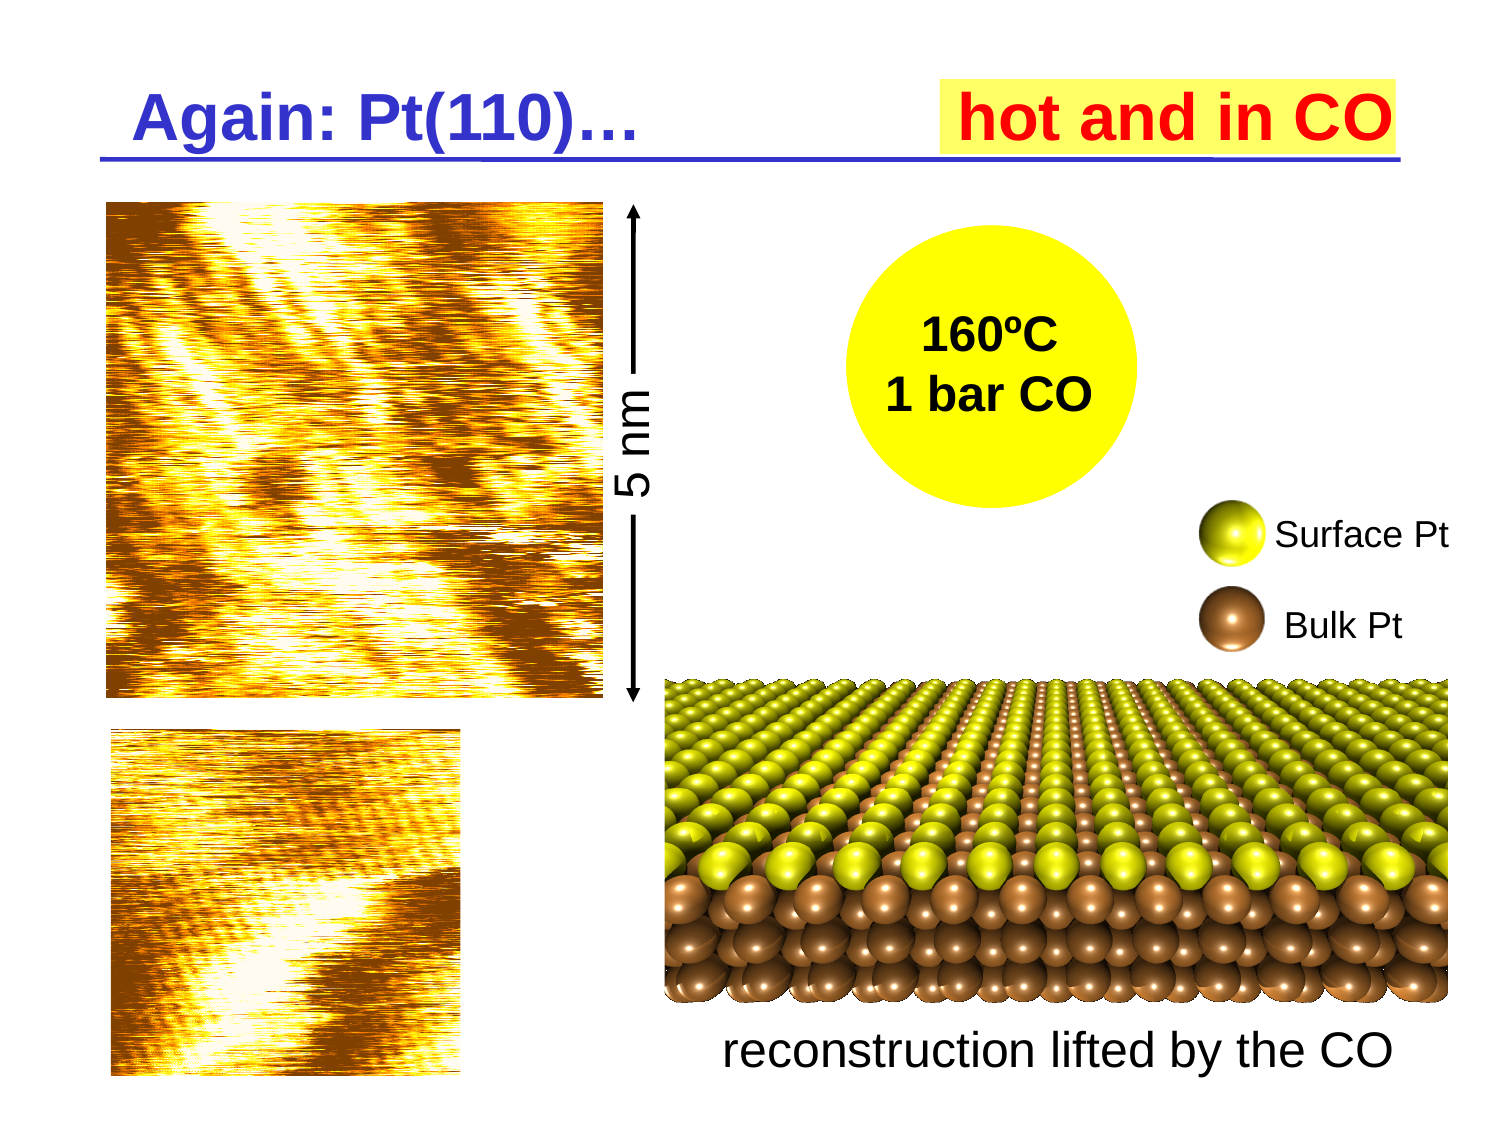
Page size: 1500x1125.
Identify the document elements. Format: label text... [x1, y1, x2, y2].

text_box [858, 429, 1125, 496]
picture [110, 729, 461, 1076]
picture [106, 201, 603, 698]
text_box Again: Pt(110)… hot and in CO [116, 28, 1474, 310]
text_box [593, 497, 1500, 1086]
text_box 160ºC 1 bar CO [824, 293, 1155, 429]
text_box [606, 204, 668, 496]
